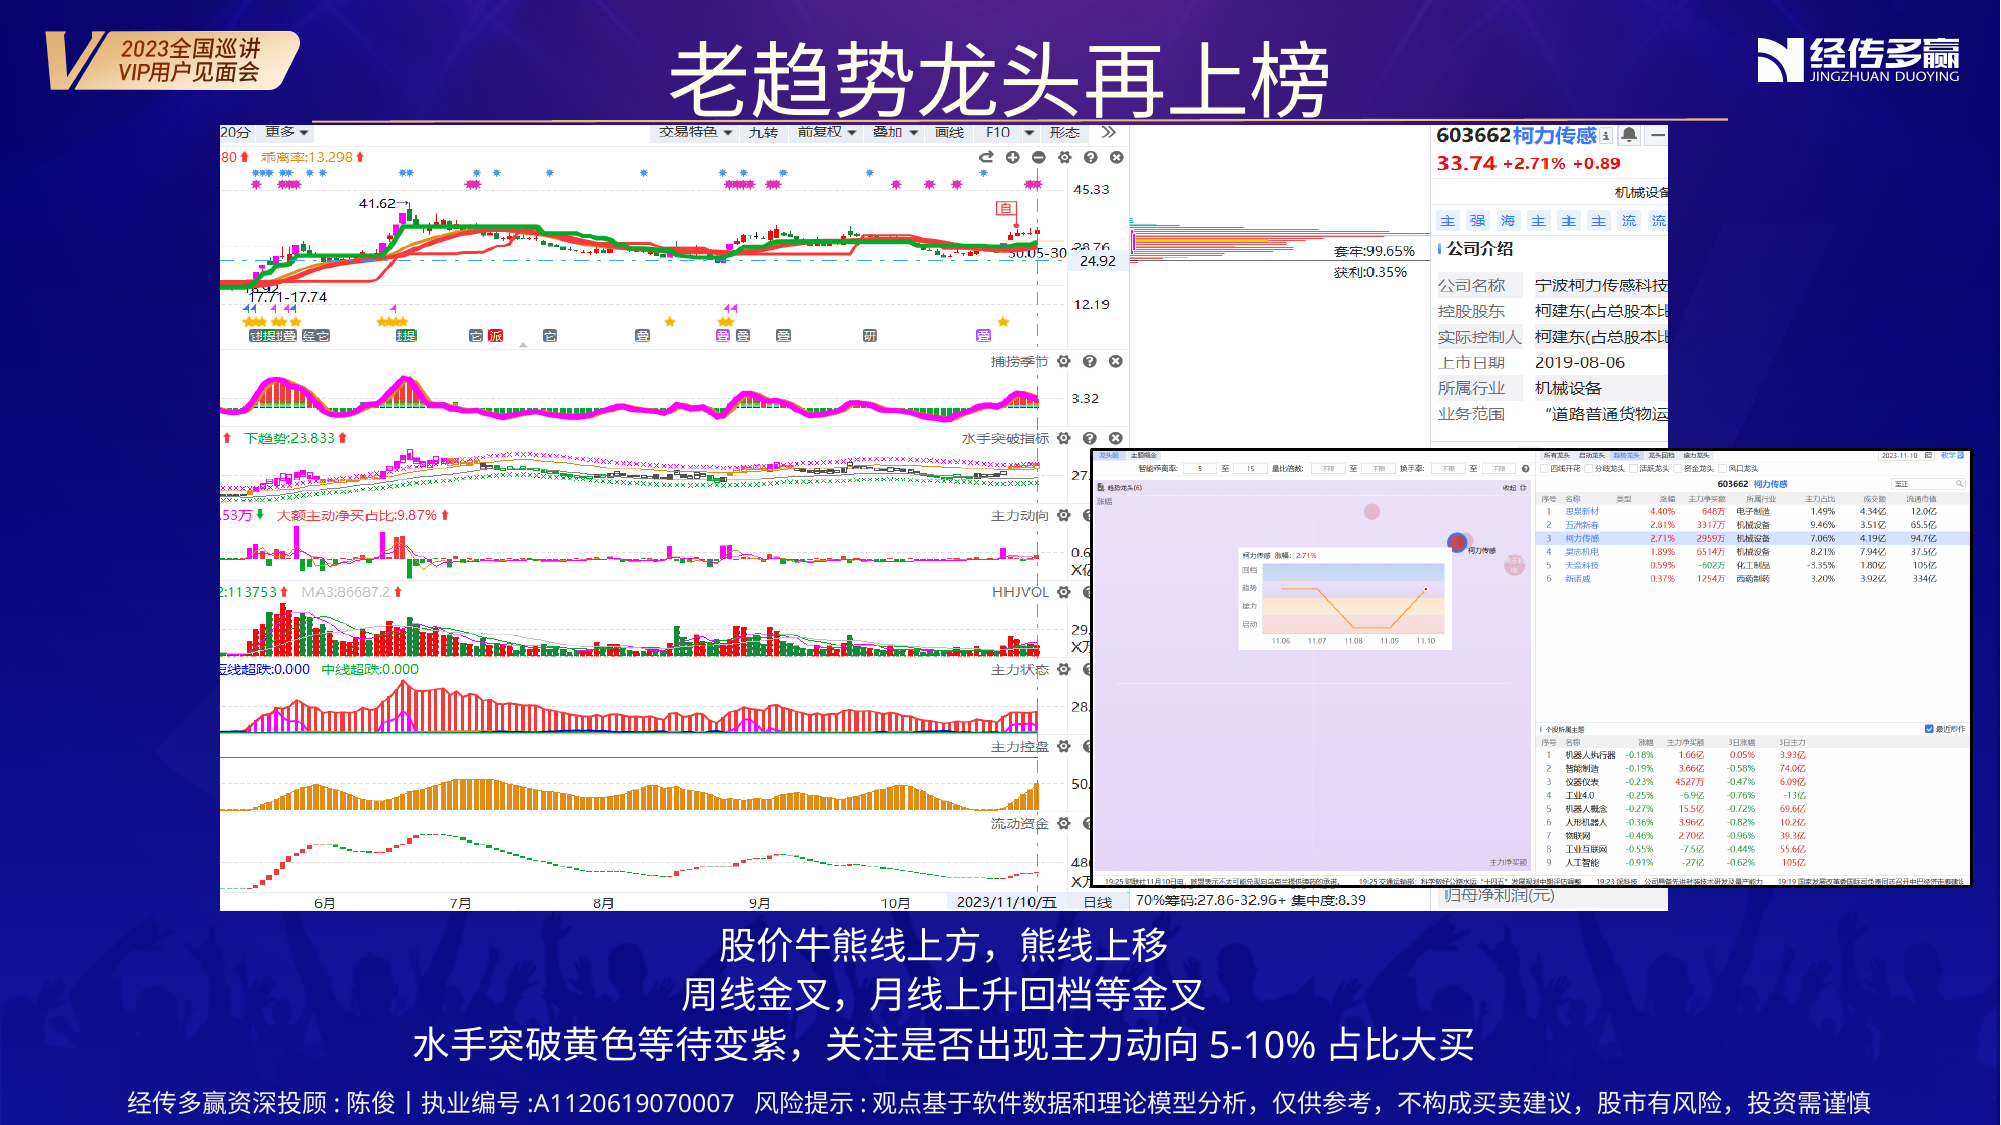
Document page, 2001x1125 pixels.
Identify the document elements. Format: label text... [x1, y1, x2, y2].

text_box 老趋势龙头再上榜 [536, 20, 1464, 125]
picture [0, 0, 2000, 1125]
text_box 股价牛熊线上方，熊线上移 周线金叉，月线上升回档等金叉 水手突破黄色等待变紫，关注是否出现主力动向5-10%占比大买 [239, 911, 1649, 1074]
